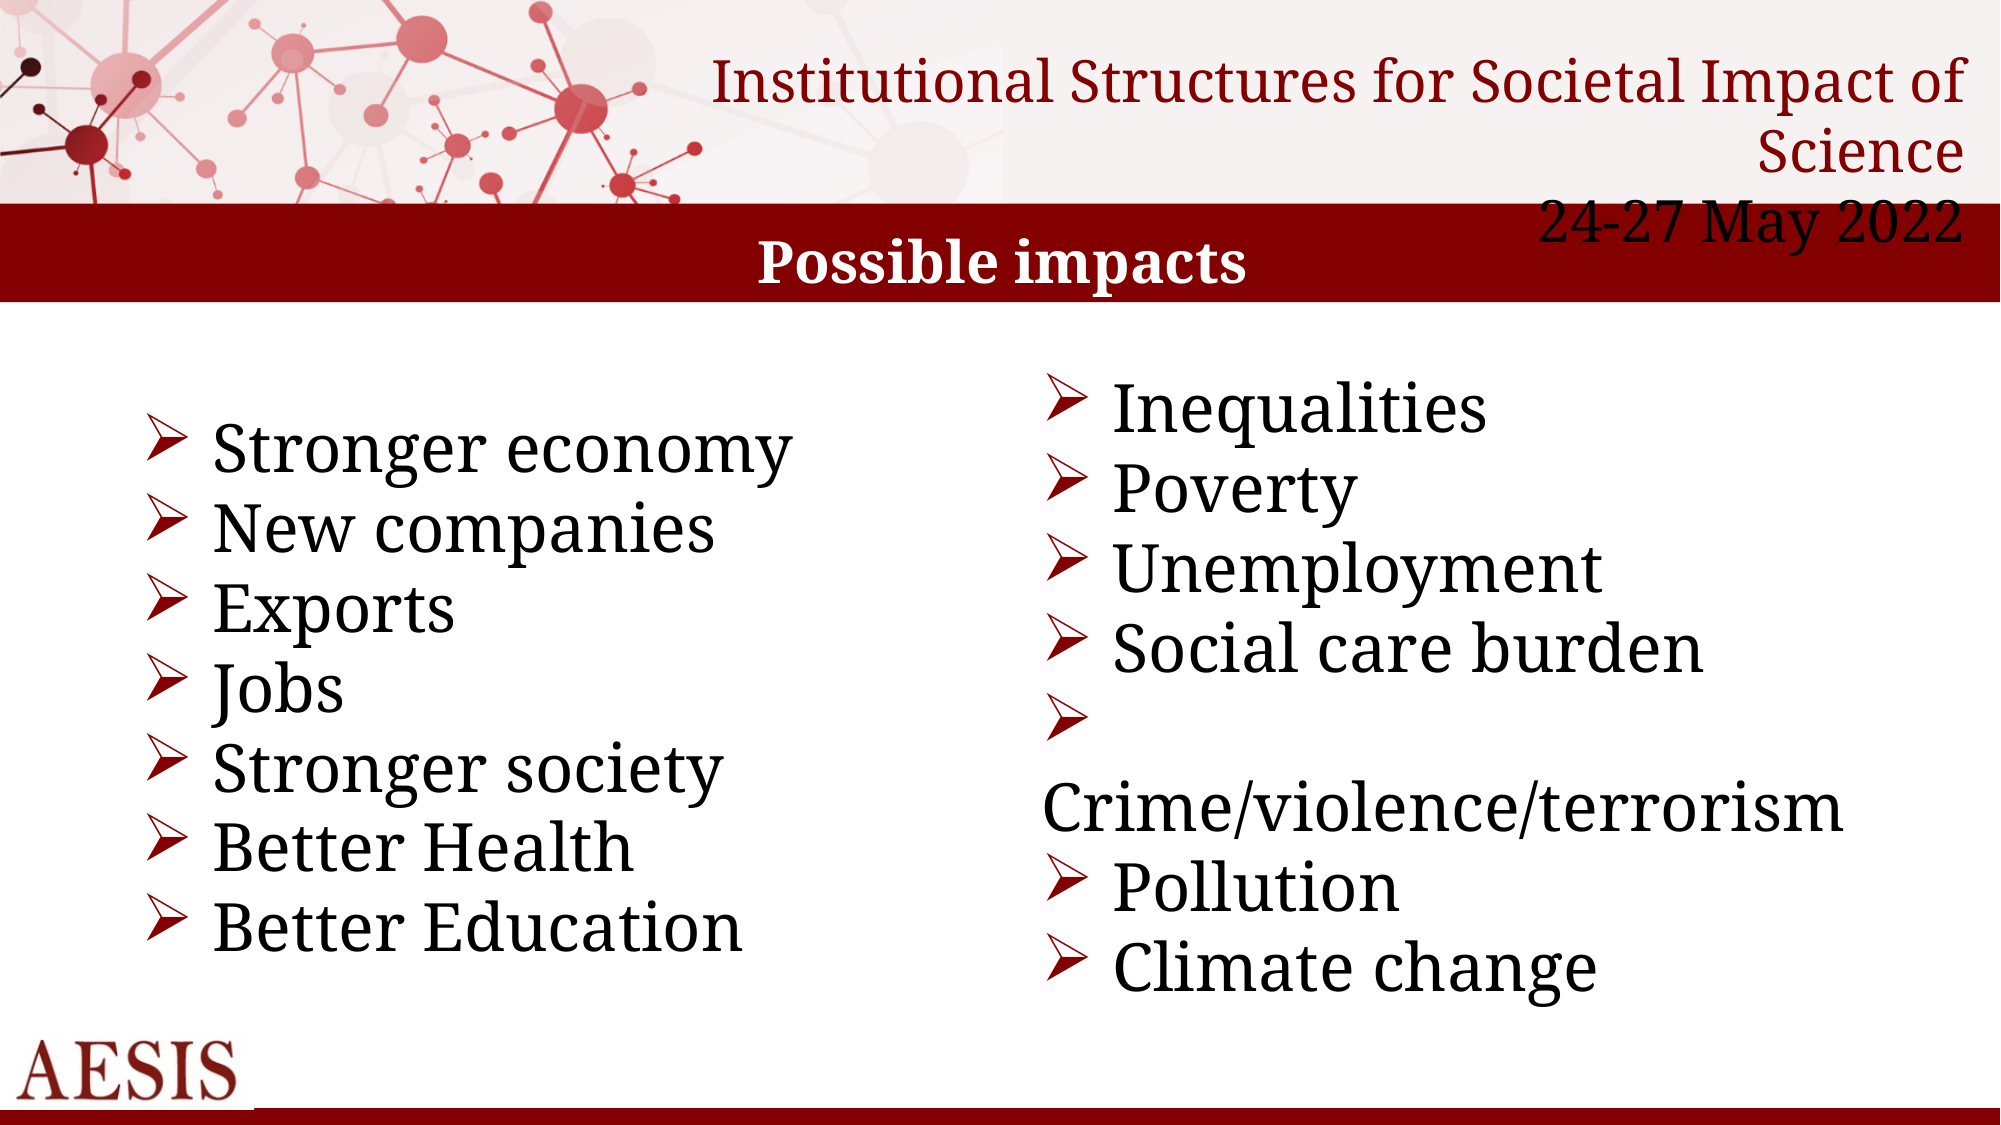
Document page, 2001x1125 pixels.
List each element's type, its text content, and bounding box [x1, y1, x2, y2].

picture [0, 1033, 255, 1110]
text_box [1028, 0, 2000, 203]
text_box [0, 1108, 2000, 1125]
text_box Inequalities Poverty Unemployment Social care burden Crime/violence/terrorism Pollution Climate change [1027, 337, 1873, 1034]
text_box Possible impacts [0, 203, 2000, 303]
picture [0, 0, 1028, 209]
text_box Stronger economy New companies Exports Jobs Stronger society Better Health Better Education [127, 337, 973, 1034]
text_box Institutional Structures for Societal Impact of Science 24-27 May 2022 [684, 37, 1981, 262]
